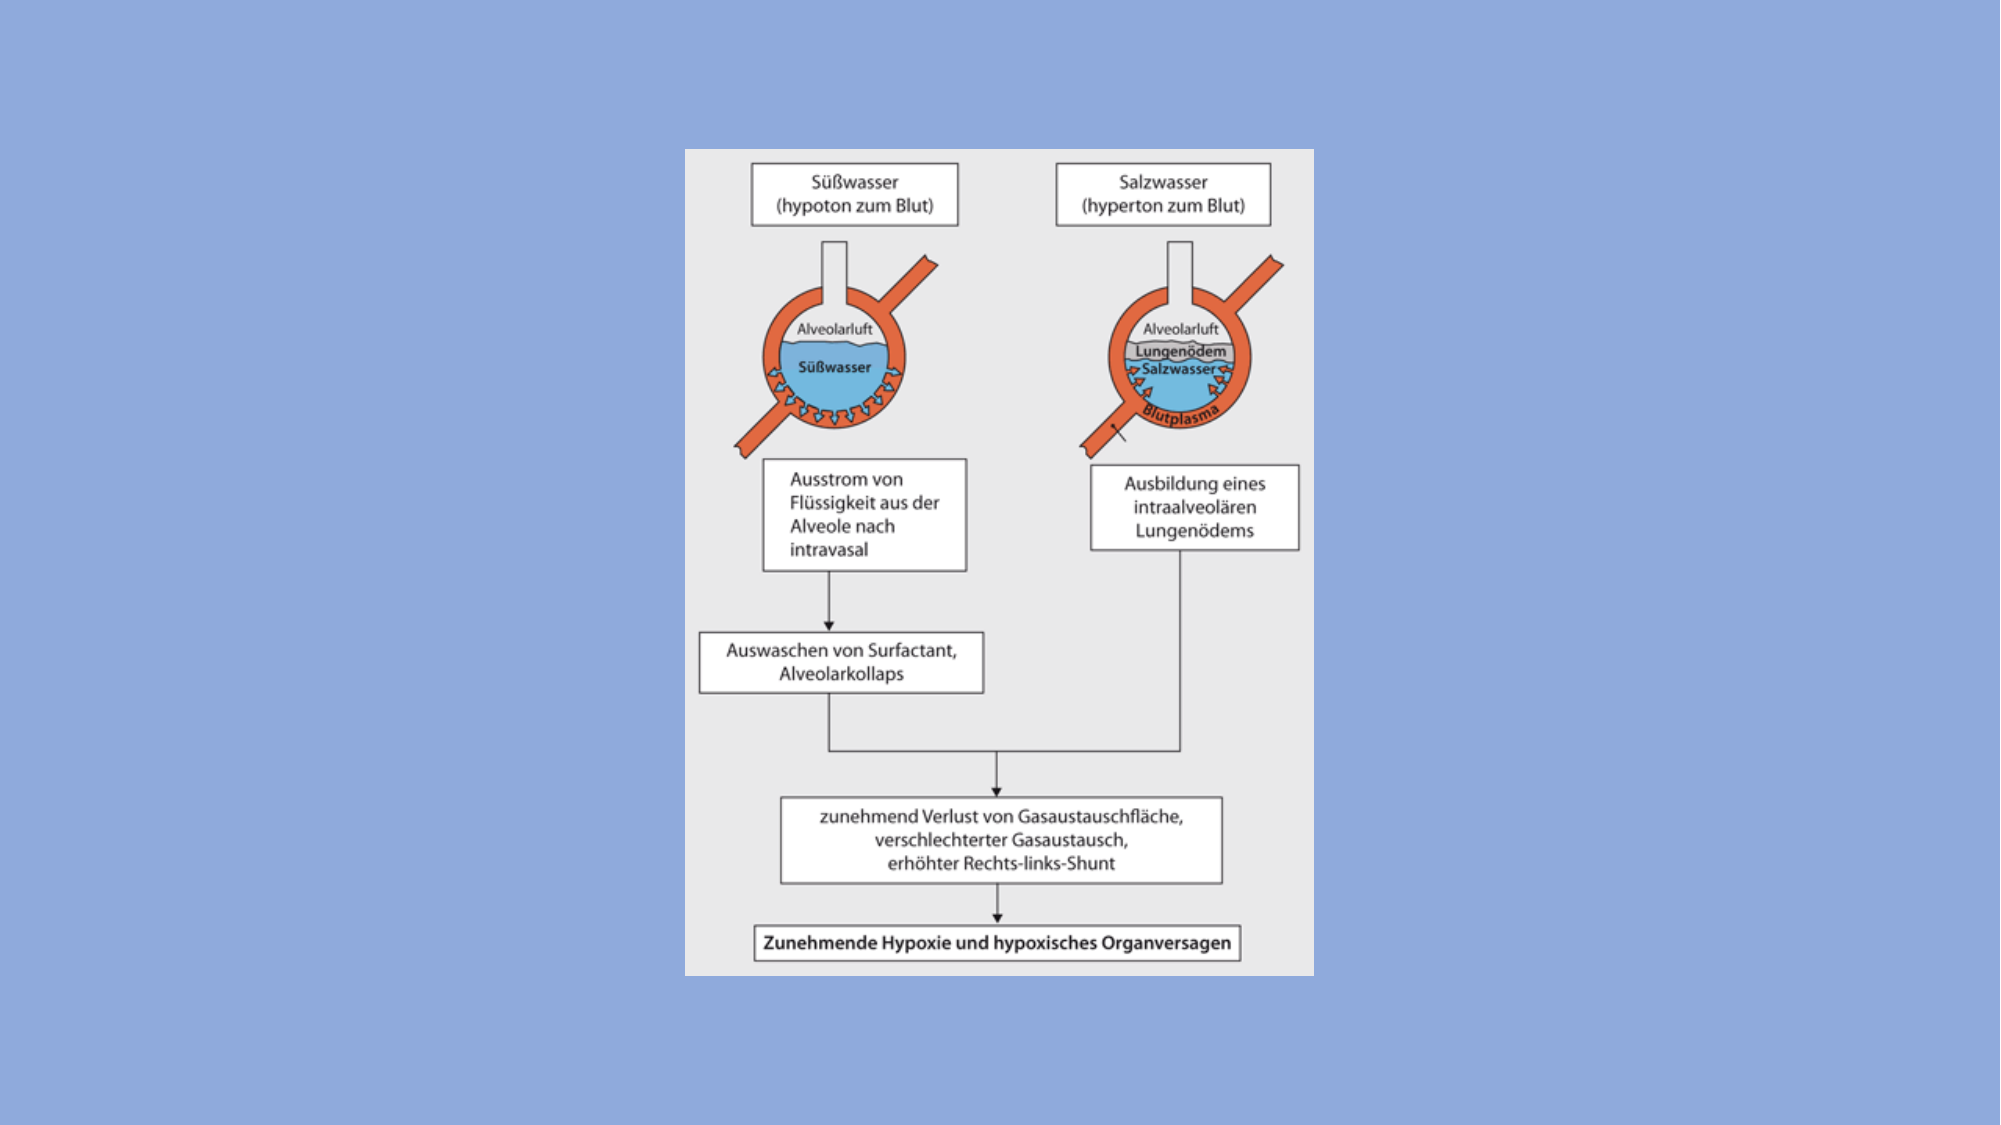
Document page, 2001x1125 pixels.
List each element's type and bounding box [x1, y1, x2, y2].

picture [685, 149, 1314, 976]
